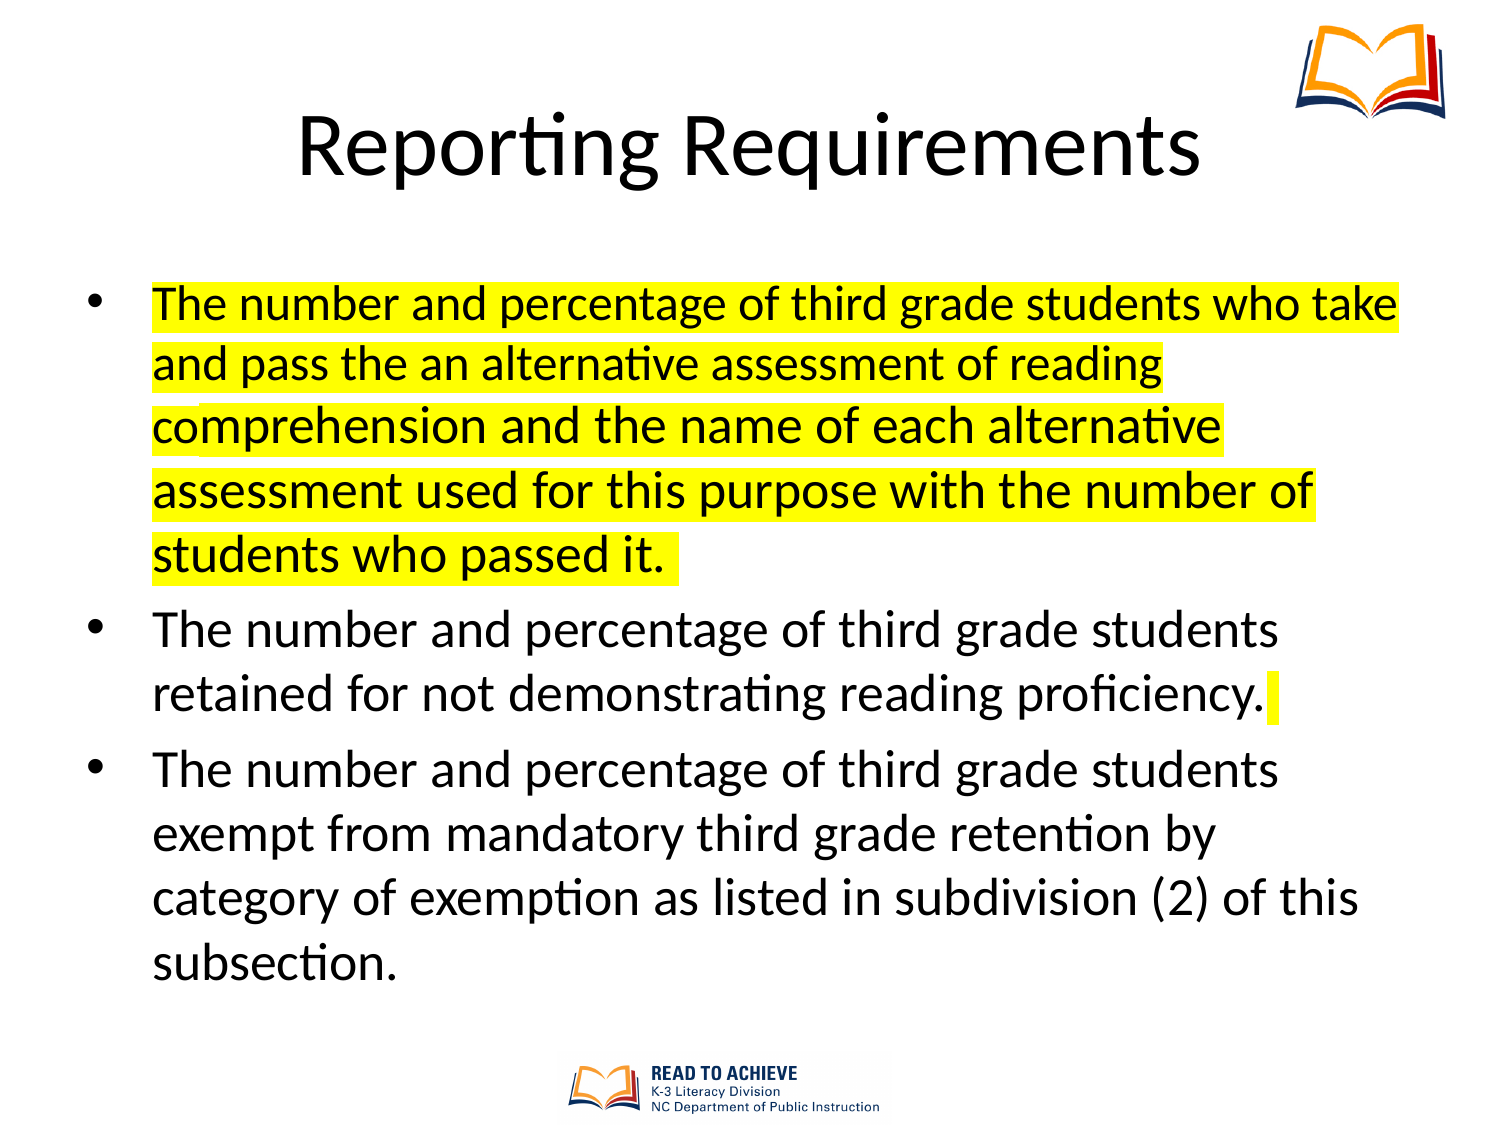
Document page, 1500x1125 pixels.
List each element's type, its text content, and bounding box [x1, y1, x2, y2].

title Reporting Requirements [74, 44, 1426, 234]
picture [1291, 16, 1451, 121]
picture [557, 1051, 892, 1125]
list The number and percentage of third grade students who take and pass the an alternative assessment of reading comprehension and the name of each alternative assessment used for this purpose with the number of students who passed it. The number and percentage of third grade students retained for not demonstrating reading proficiency. The number and percentage of third grade students exempt from mandatory third grade retention by category of exemption as listed in subdivision (2) of this subsection. [74, 261, 1426, 1006]
